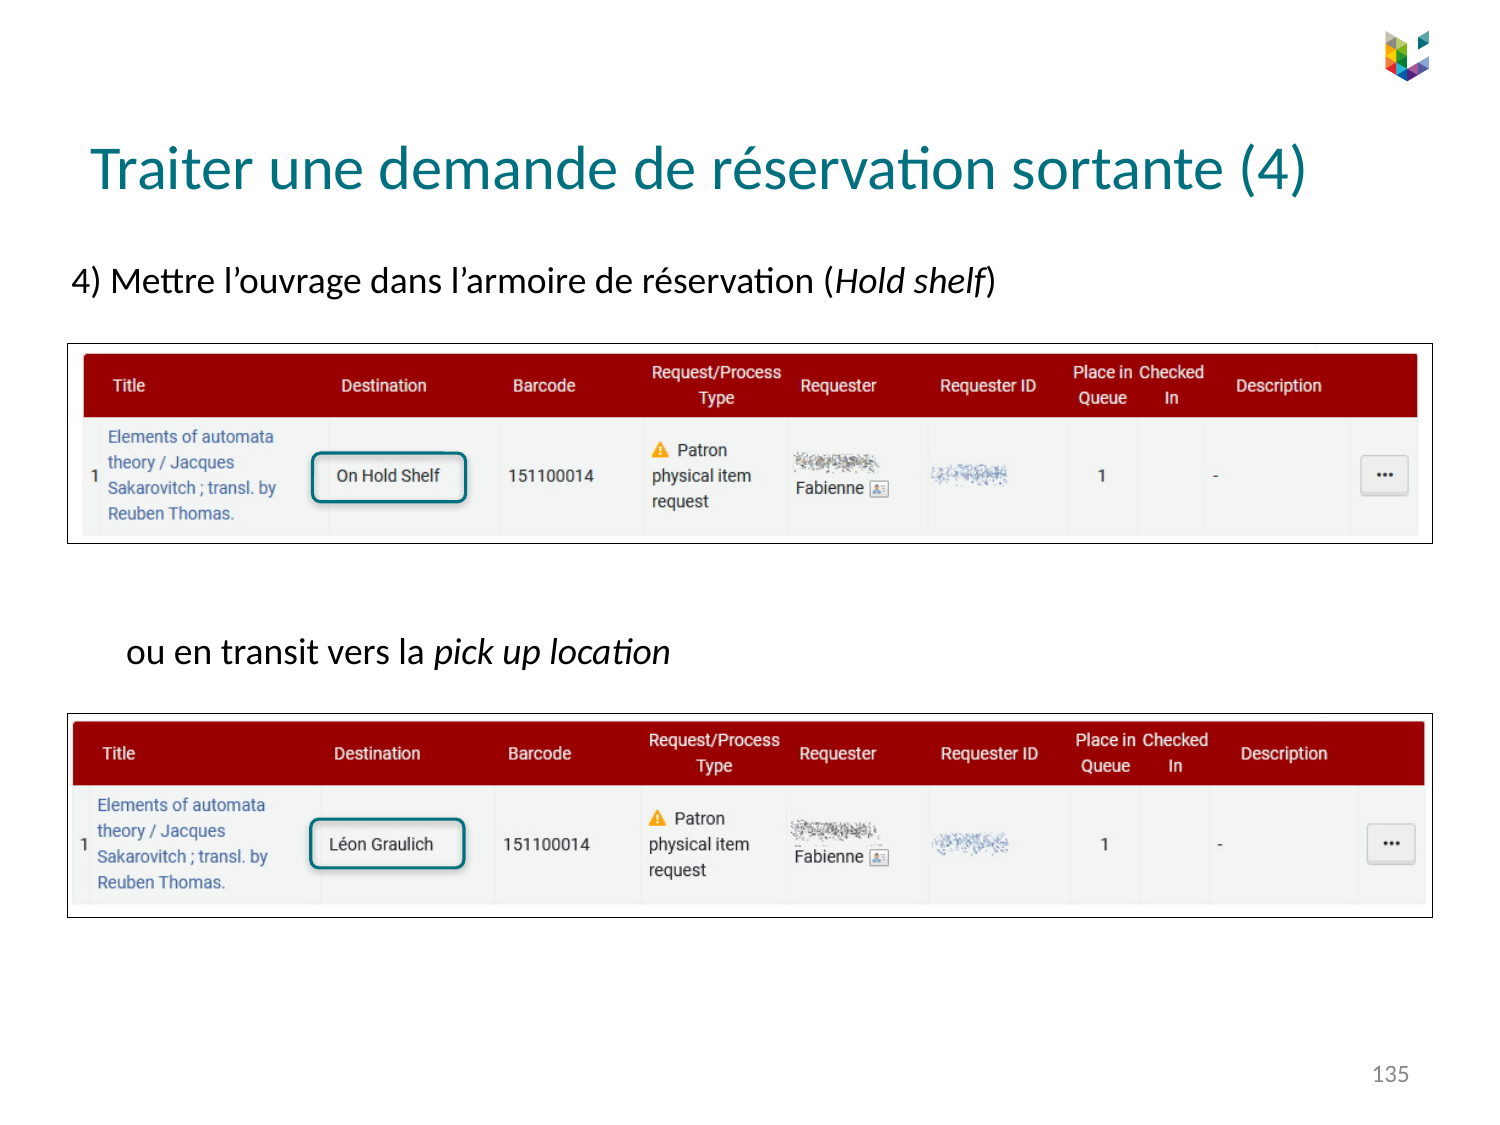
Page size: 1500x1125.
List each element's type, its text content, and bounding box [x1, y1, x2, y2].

slide_number 135 [1074, 1042, 1425, 1103]
picture [1366, 11, 1448, 101]
text_box Traiter une demande de réservation sortante (4) [74, 115, 1425, 214]
text_box 4) Mettre l’ouvrage dans l’armoire de réservation (Hold shelf) [56, 248, 1406, 309]
text_box ou en transit vers la pick up location [110, 619, 1461, 680]
picture [66, 713, 1434, 919]
picture [66, 343, 1434, 544]
